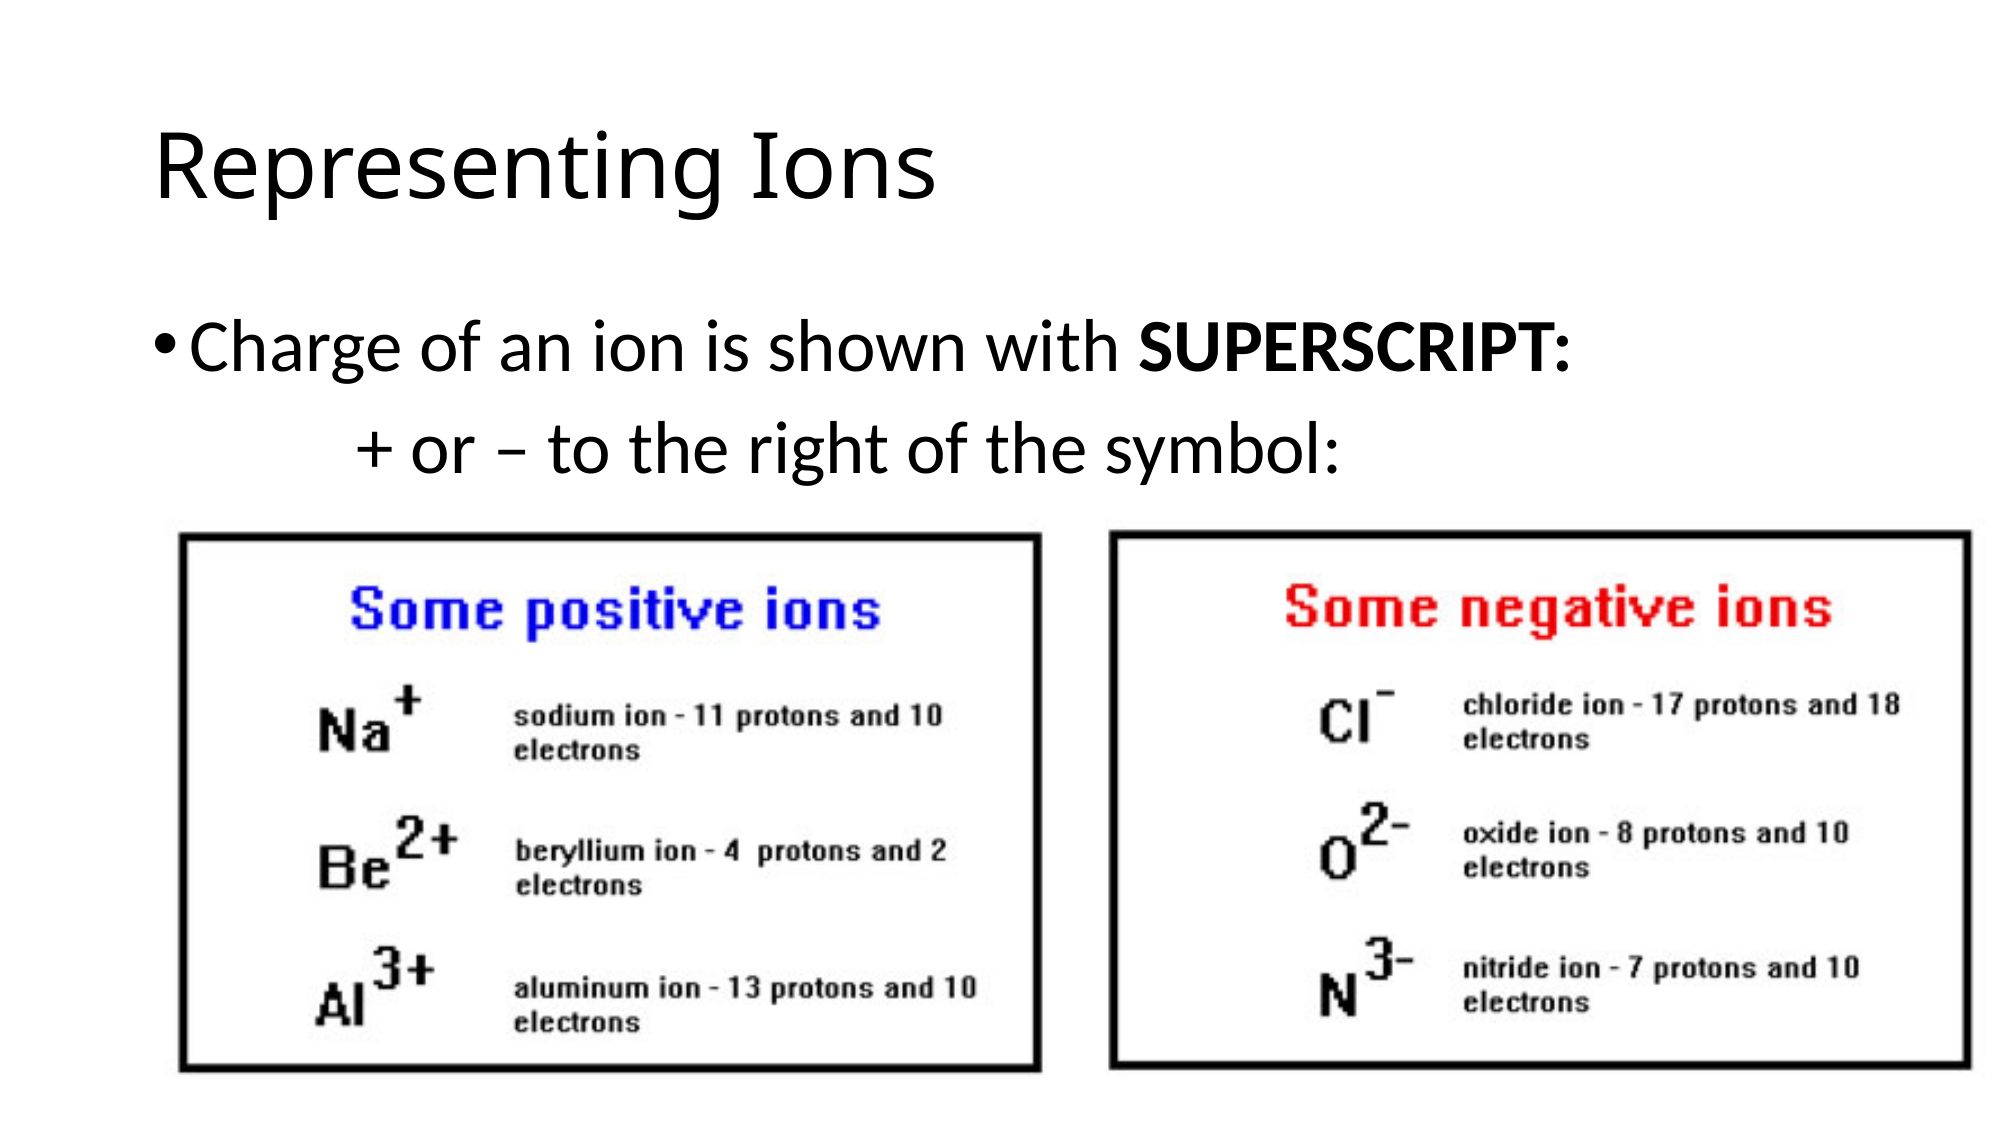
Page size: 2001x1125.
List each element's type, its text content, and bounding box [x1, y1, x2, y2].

picture [165, 519, 1054, 1091]
picture [1089, 519, 1985, 1091]
list Charge of an ion is shown with SUPERSCRIPT: + or – to the right of the symbol: [137, 299, 1863, 1014]
title Representing Ions [137, 59, 1863, 278]
